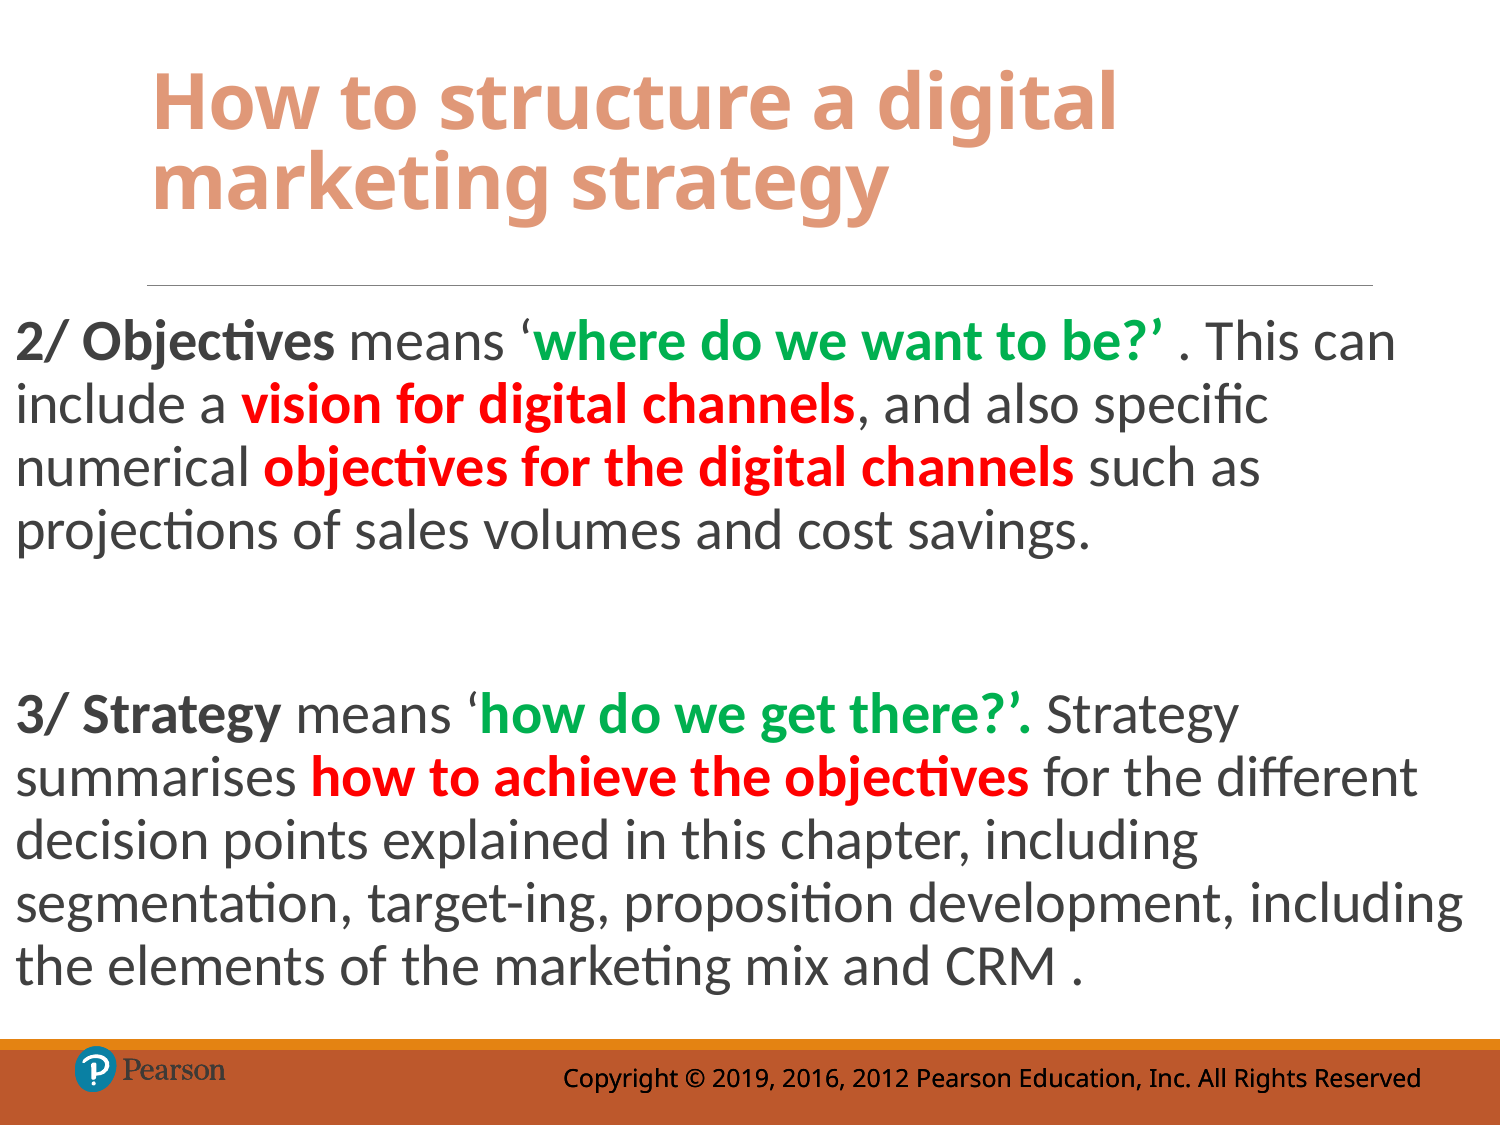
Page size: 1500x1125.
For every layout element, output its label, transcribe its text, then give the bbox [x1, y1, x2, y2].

title How to structure a digital marketing strategy [135, 54, 1373, 302]
list 2/ Objectives means ‘where do we want to be?’ . This can include a vision for digital channels, and also specific numerical objectives for the digital channels such as projections of sales volumes and cost savings. 3/ Strategy means ‘how do we get there?’. Strategy summarises how to achieve the objectives for the different decision points explained in this chapter, including segmentation, target-ing, proposition development, including the elements of the marketing mix and CRM . [0, 302, 1500, 963]
